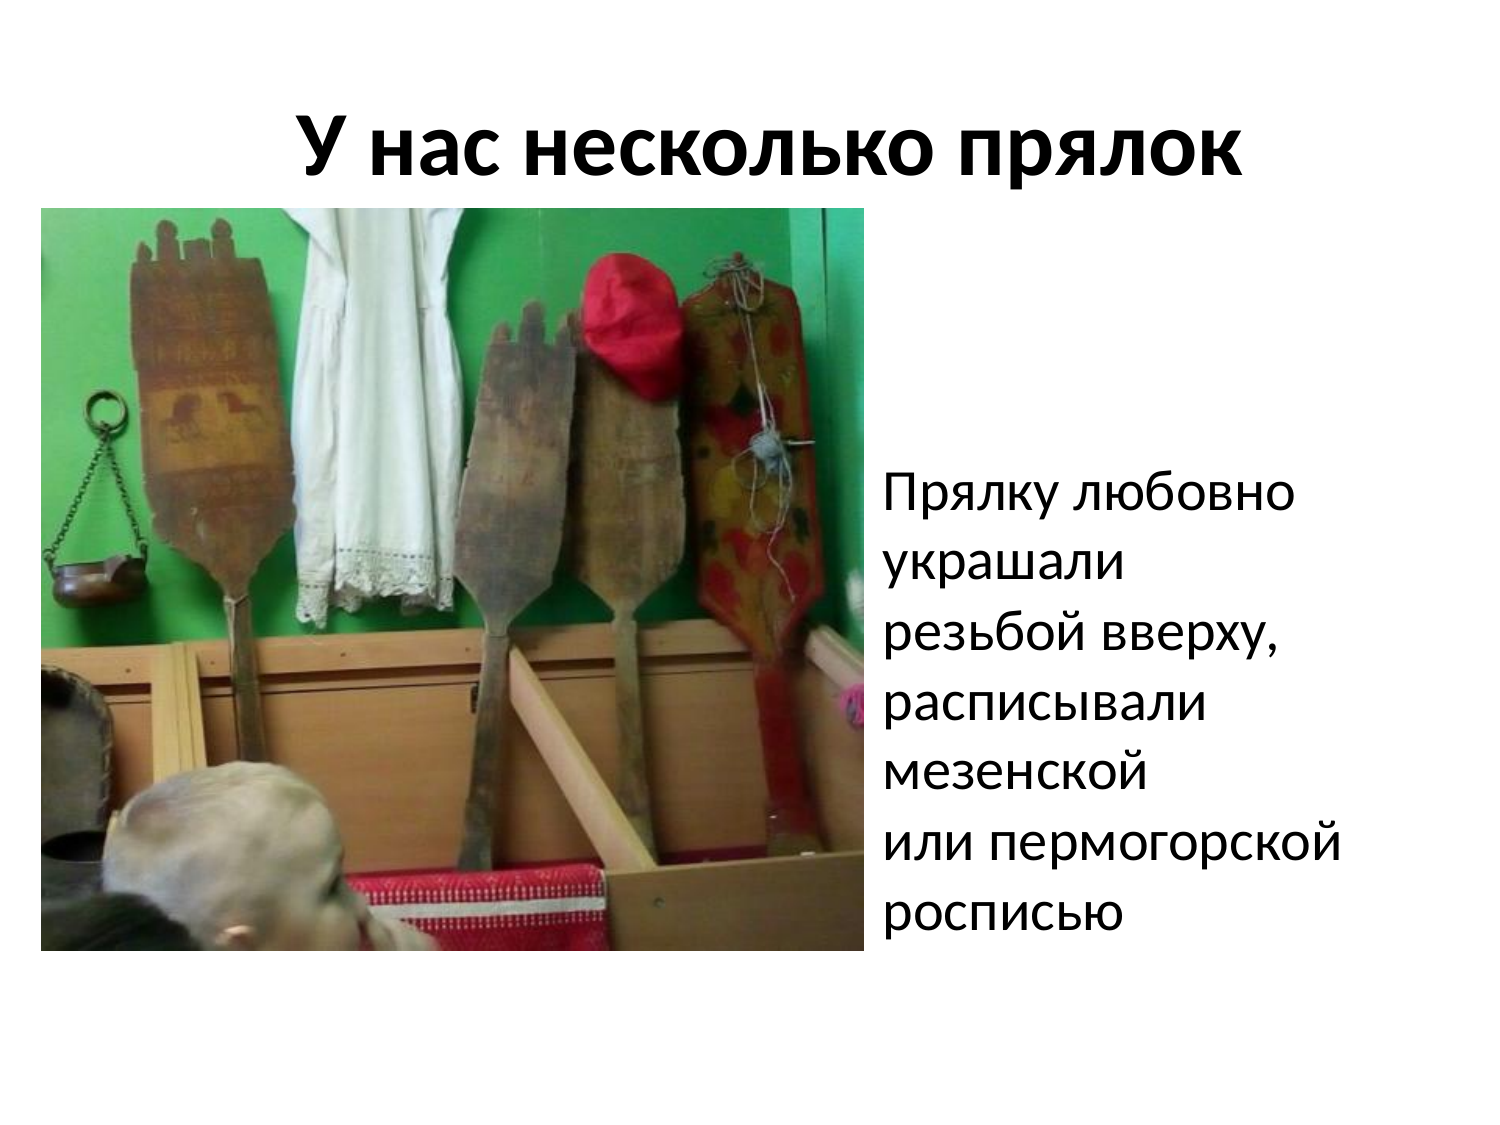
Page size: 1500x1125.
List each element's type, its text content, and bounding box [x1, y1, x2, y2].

title У нас несколько прялок [75, 45, 1425, 233]
text_box Прялку любовно украшали резьбой вверху, расписывали мезенской или пермогорской росписью [869, 444, 1459, 949]
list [40, 207, 865, 951]
